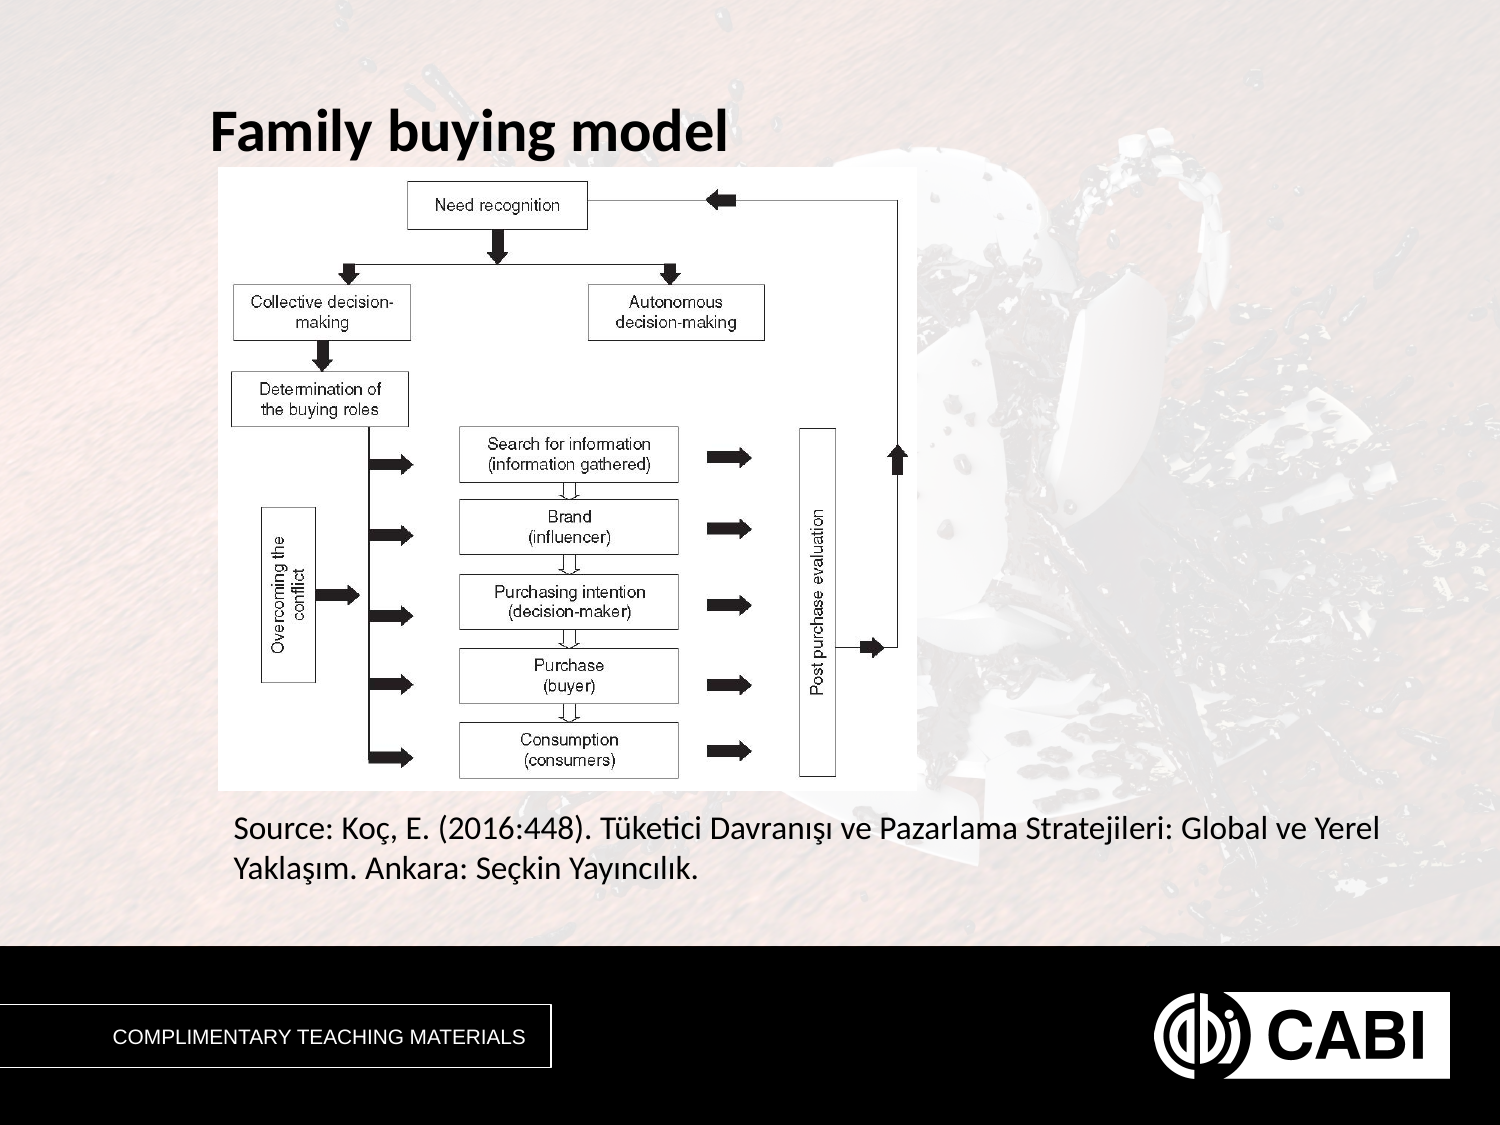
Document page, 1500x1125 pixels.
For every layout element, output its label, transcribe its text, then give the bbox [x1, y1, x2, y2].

list Source: Koç, E. (2016:448). Tüketici Davranışı ve Pazarlama Stratejileri: Global ve Yerel Yaklaşım. Ankara: Seçkin Yayıncılık. [218, 798, 1399, 929]
picture [1154, 992, 1450, 1079]
title Family buying model [195, 45, 1376, 209]
picture [218, 166, 917, 791]
